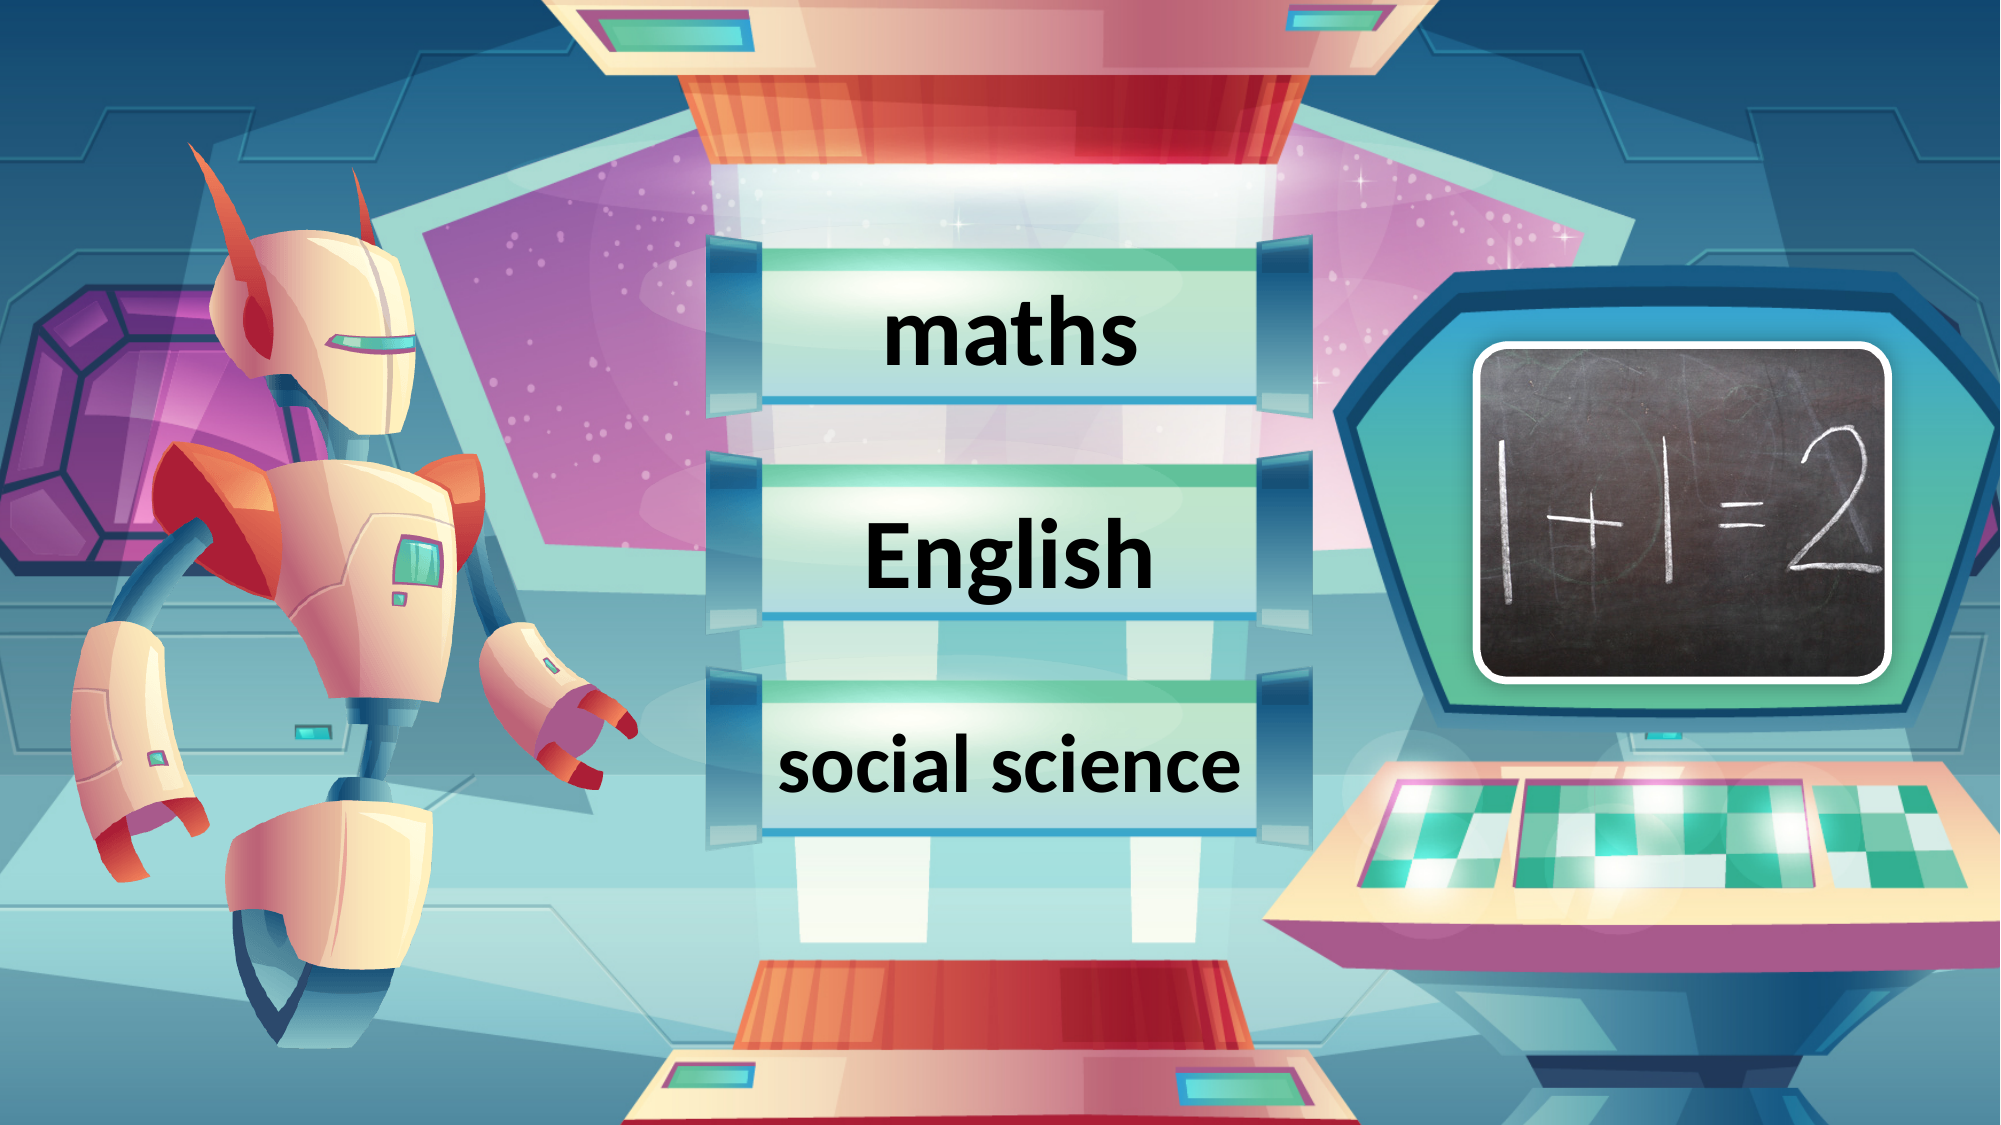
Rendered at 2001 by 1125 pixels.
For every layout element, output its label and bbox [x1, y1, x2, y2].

picture [0, 0, 2001, 1125]
text_box [638, 653, 1405, 882]
text_box [638, 221, 1405, 437]
text_box [638, 437, 1405, 653]
